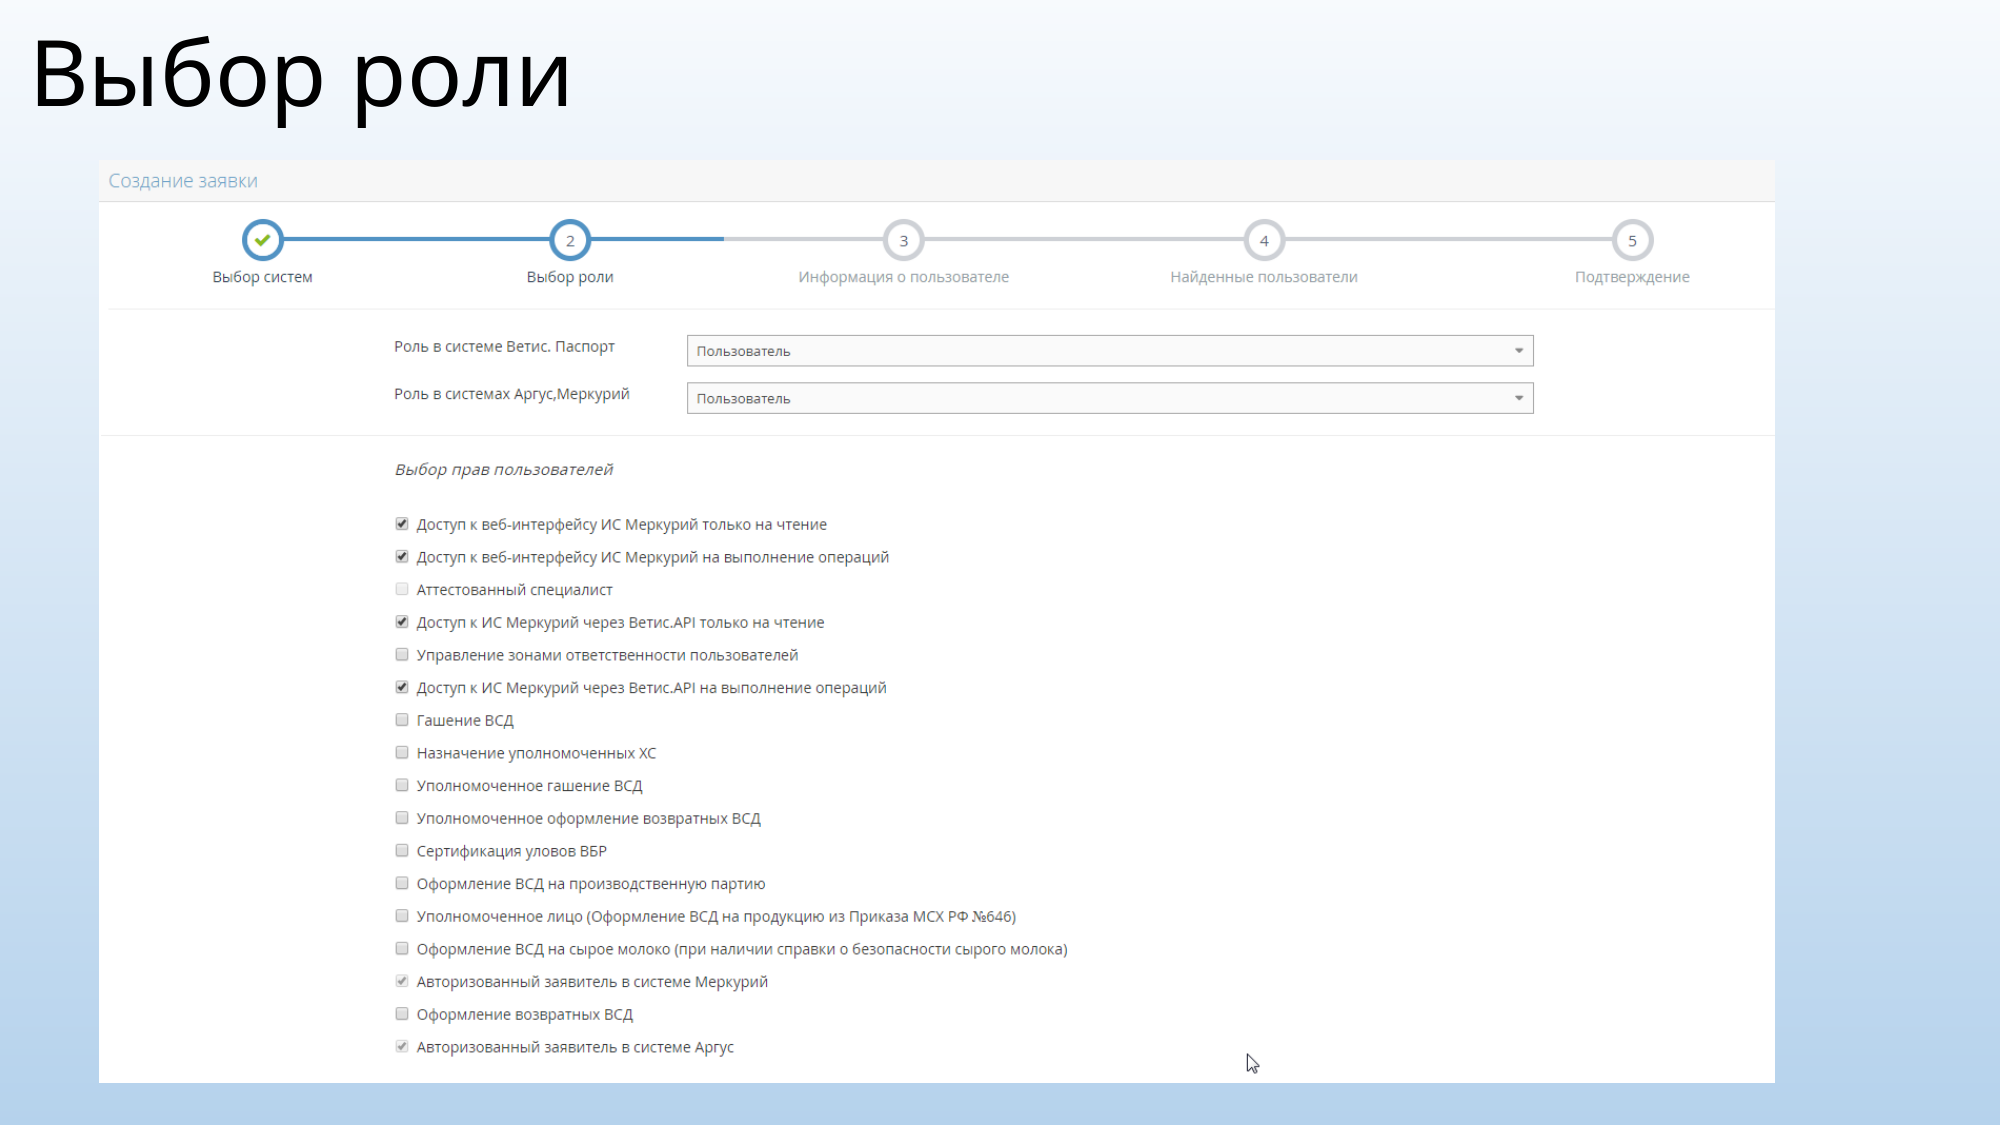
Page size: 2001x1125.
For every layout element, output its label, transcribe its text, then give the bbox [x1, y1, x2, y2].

title Выбор роли [14, 18, 1125, 135]
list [99, 160, 1775, 1083]
